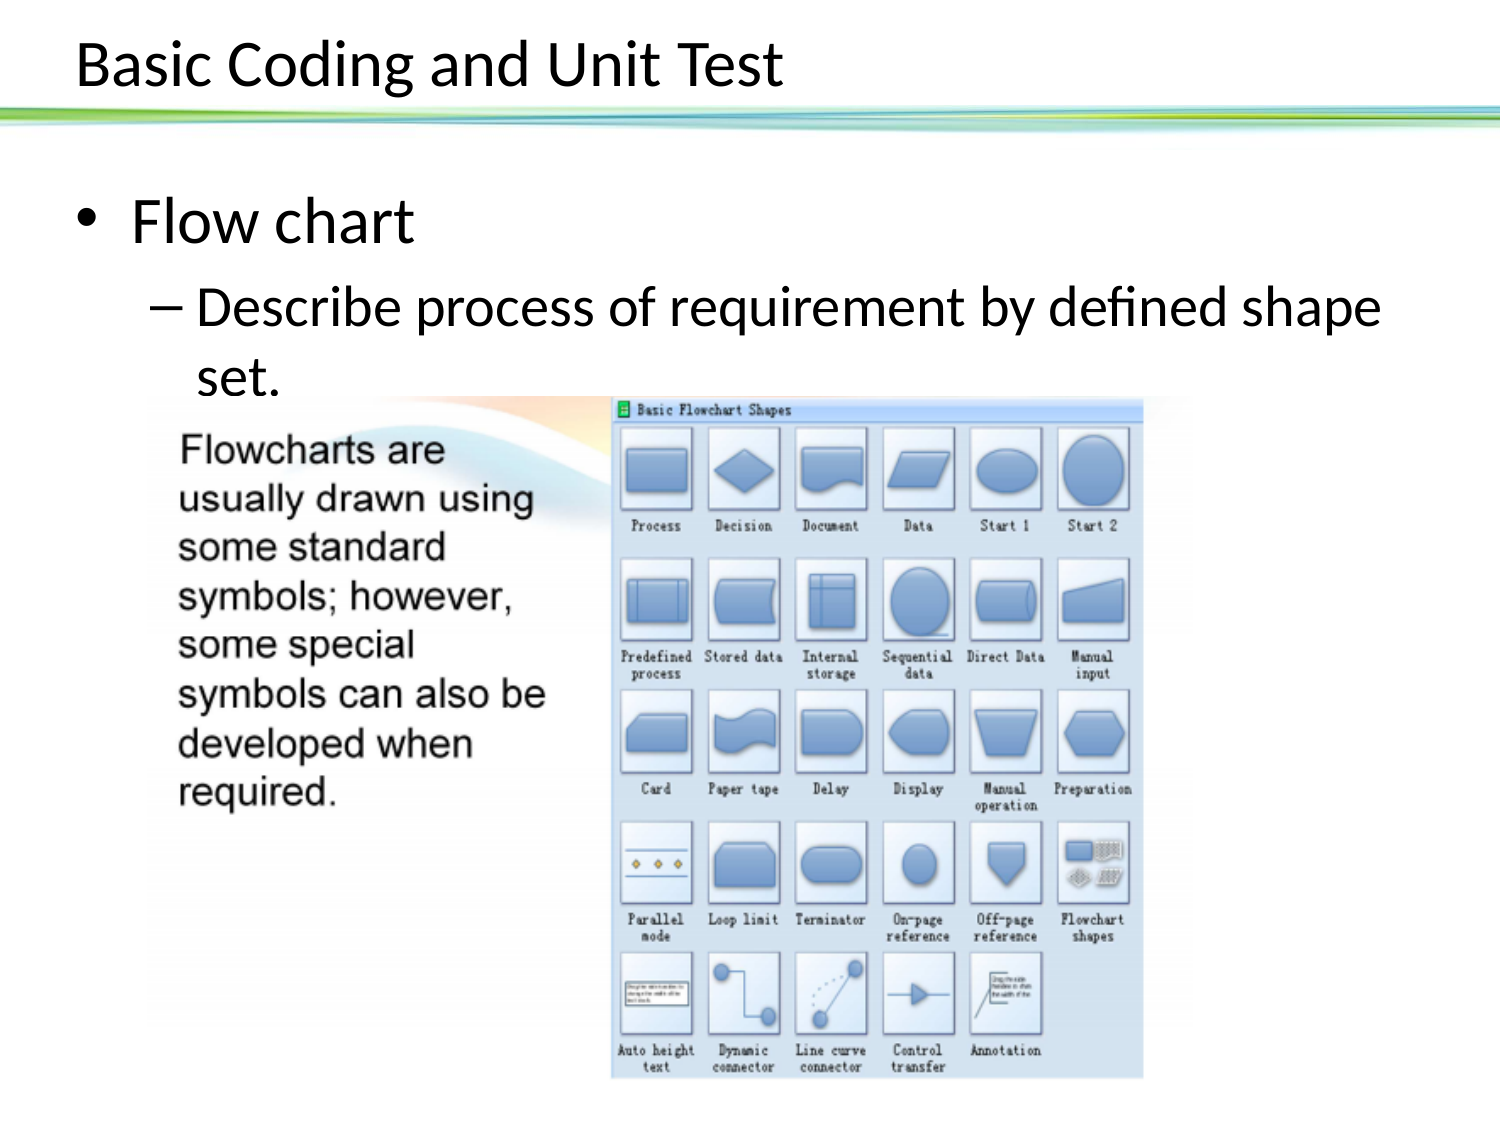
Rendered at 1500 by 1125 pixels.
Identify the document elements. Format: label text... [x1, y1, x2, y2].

picture [147, 396, 1193, 1081]
picture [0, 105, 1500, 150]
title Basic Coding and Unit Test [75, 24, 1425, 96]
list Flow chart Describe process of requirement by defined shape set. [75, 169, 1425, 1005]
